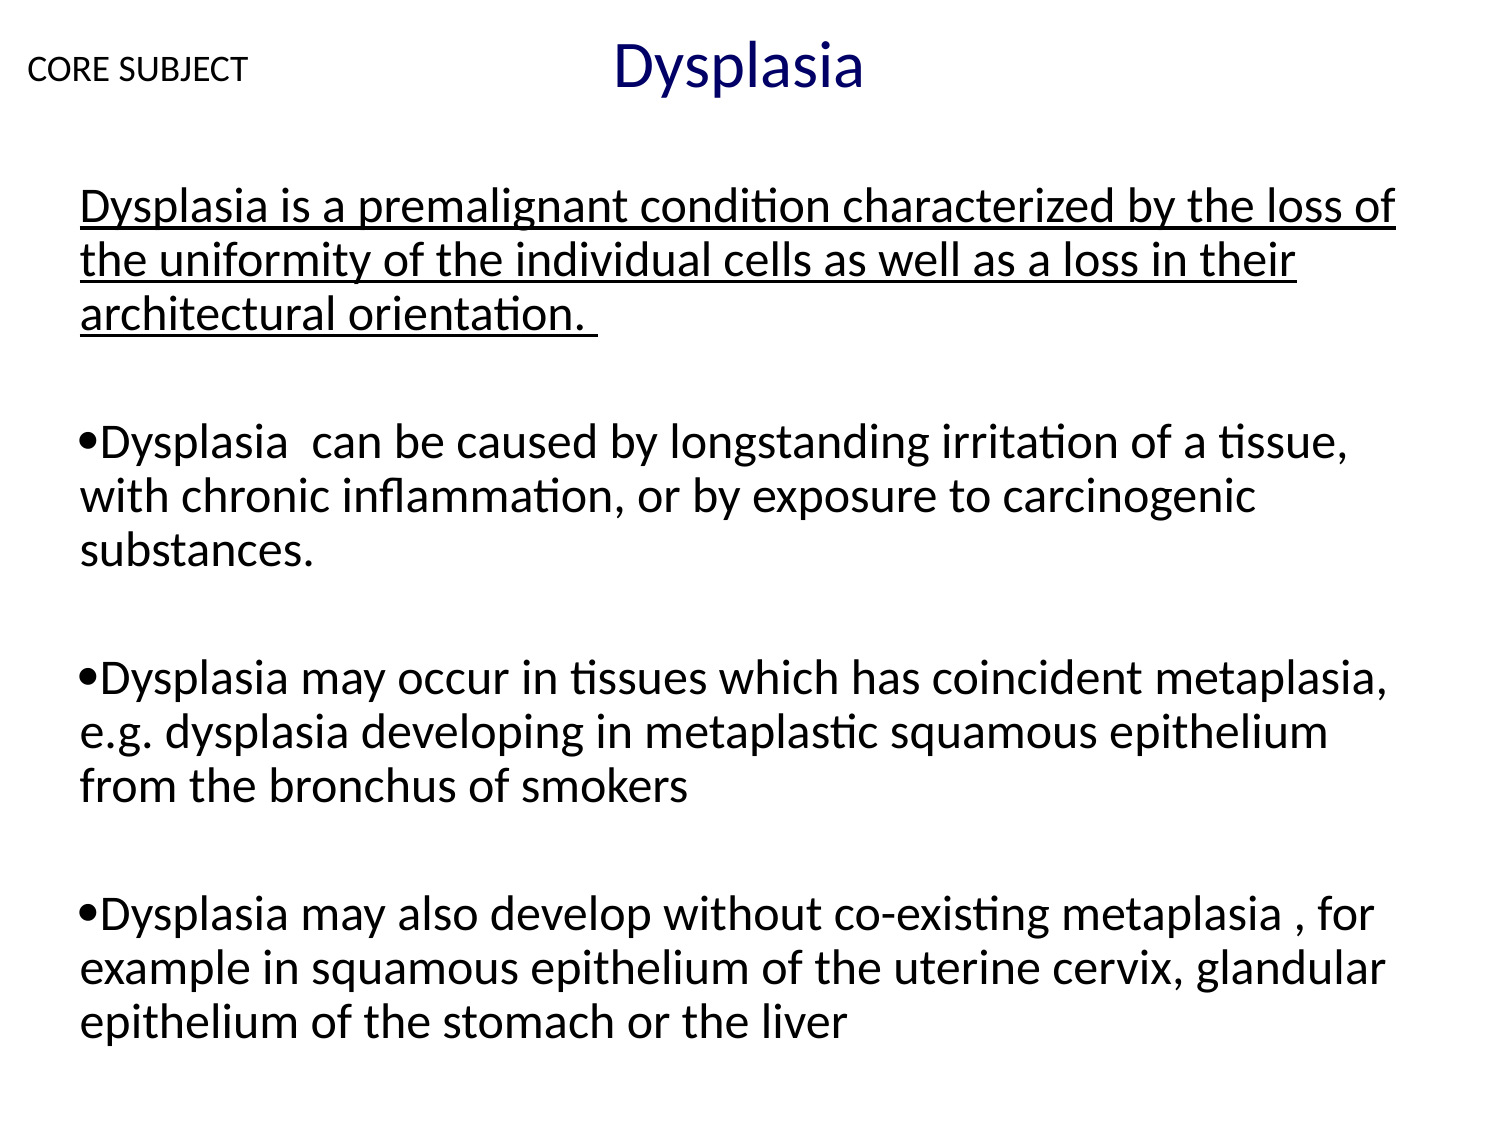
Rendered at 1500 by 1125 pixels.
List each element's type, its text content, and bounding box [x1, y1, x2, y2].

text_box CORE SUBJECT [12, 36, 275, 97]
text_box Dysplasia is a premalignant condition characterized by the loss of the uniformity of the individual cells as well as a loss in their architectural orientation. Dysplasia can be caused by longstanding irritation of a tissue, with chronic inflammation, or by exposure to carcinogenic substances. Dysplasia may occur in tissues which has coincident metaplasia, e.g. dysplasia developing in metaplastic squamous epithelium from the bronchus of smokers Dysplasia may also develop without co-existing metaplasia , for example in squamous epithelium of the uterine cervix, glandular epithelium of the stomach or the liver [64, 172, 1415, 1117]
text_box Dysplasia [64, 0, 1415, 172]
